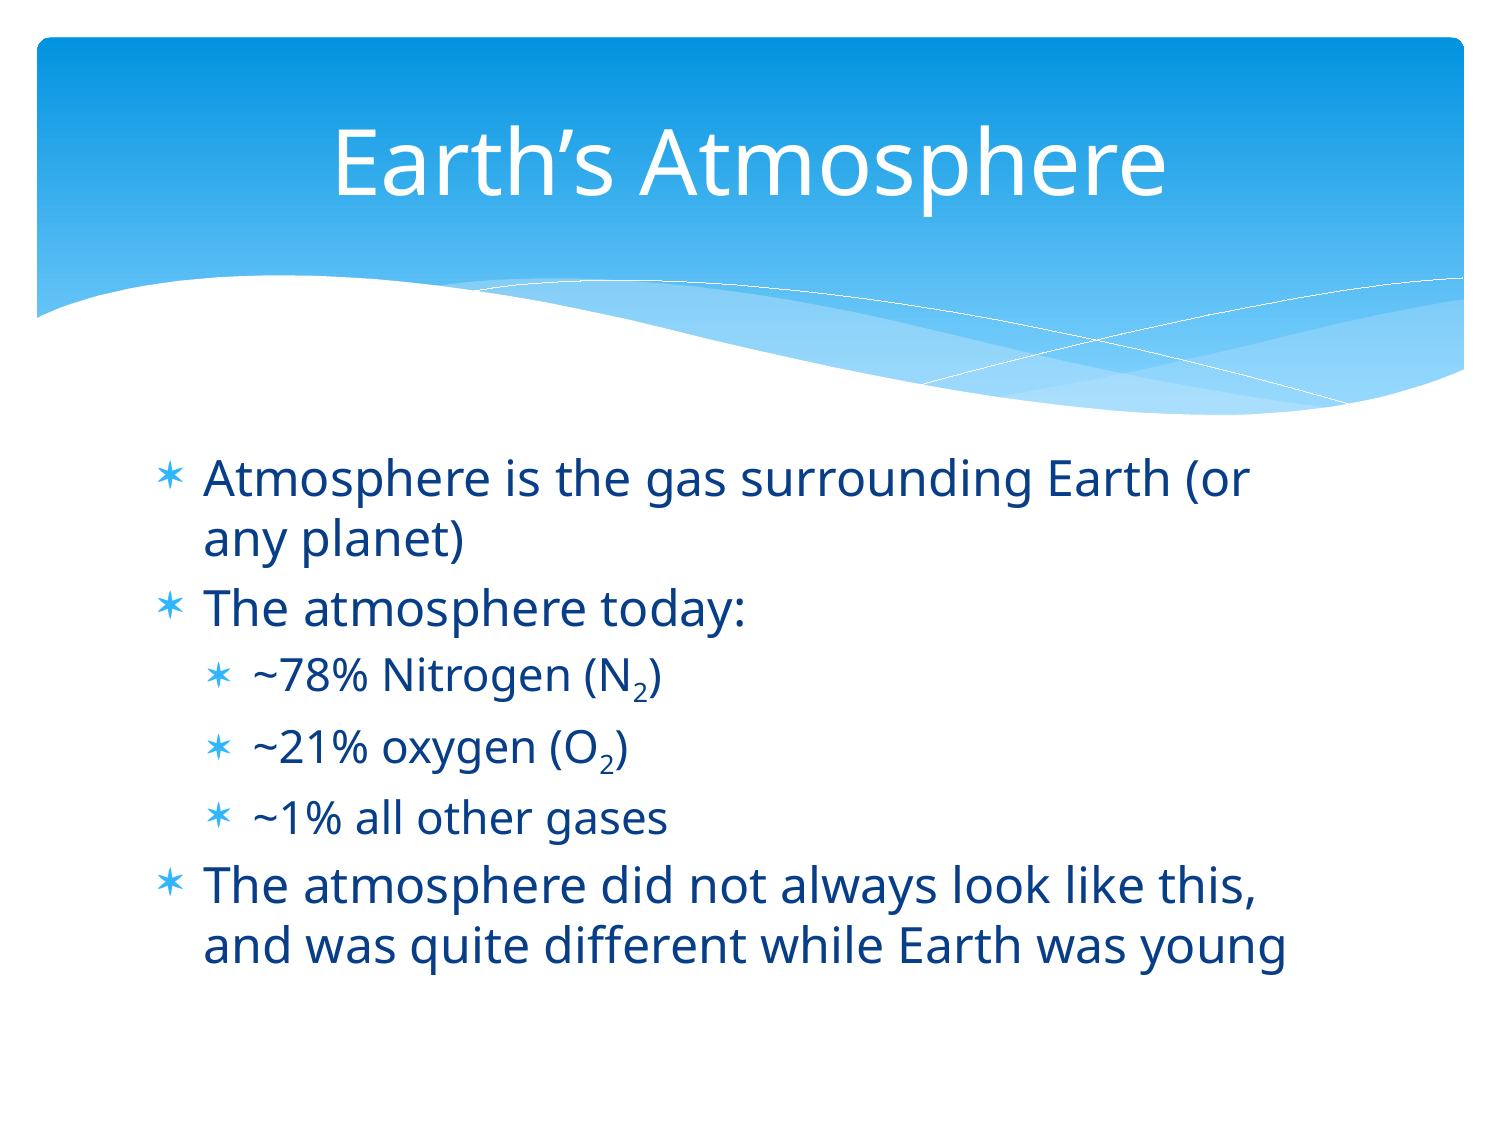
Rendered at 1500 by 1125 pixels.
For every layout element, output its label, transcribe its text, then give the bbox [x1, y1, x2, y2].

list Atmosphere is the gas surrounding Earth (or any planet) The atmosphere today: ~78% Nitrogen (N2) ~21% oxygen (O2) ~1% all other gases The atmosphere did not always look like this, and was quite different while Earth was young [143, 438, 1359, 1005]
title Earth’s Atmosphere [75, 55, 1425, 261]
